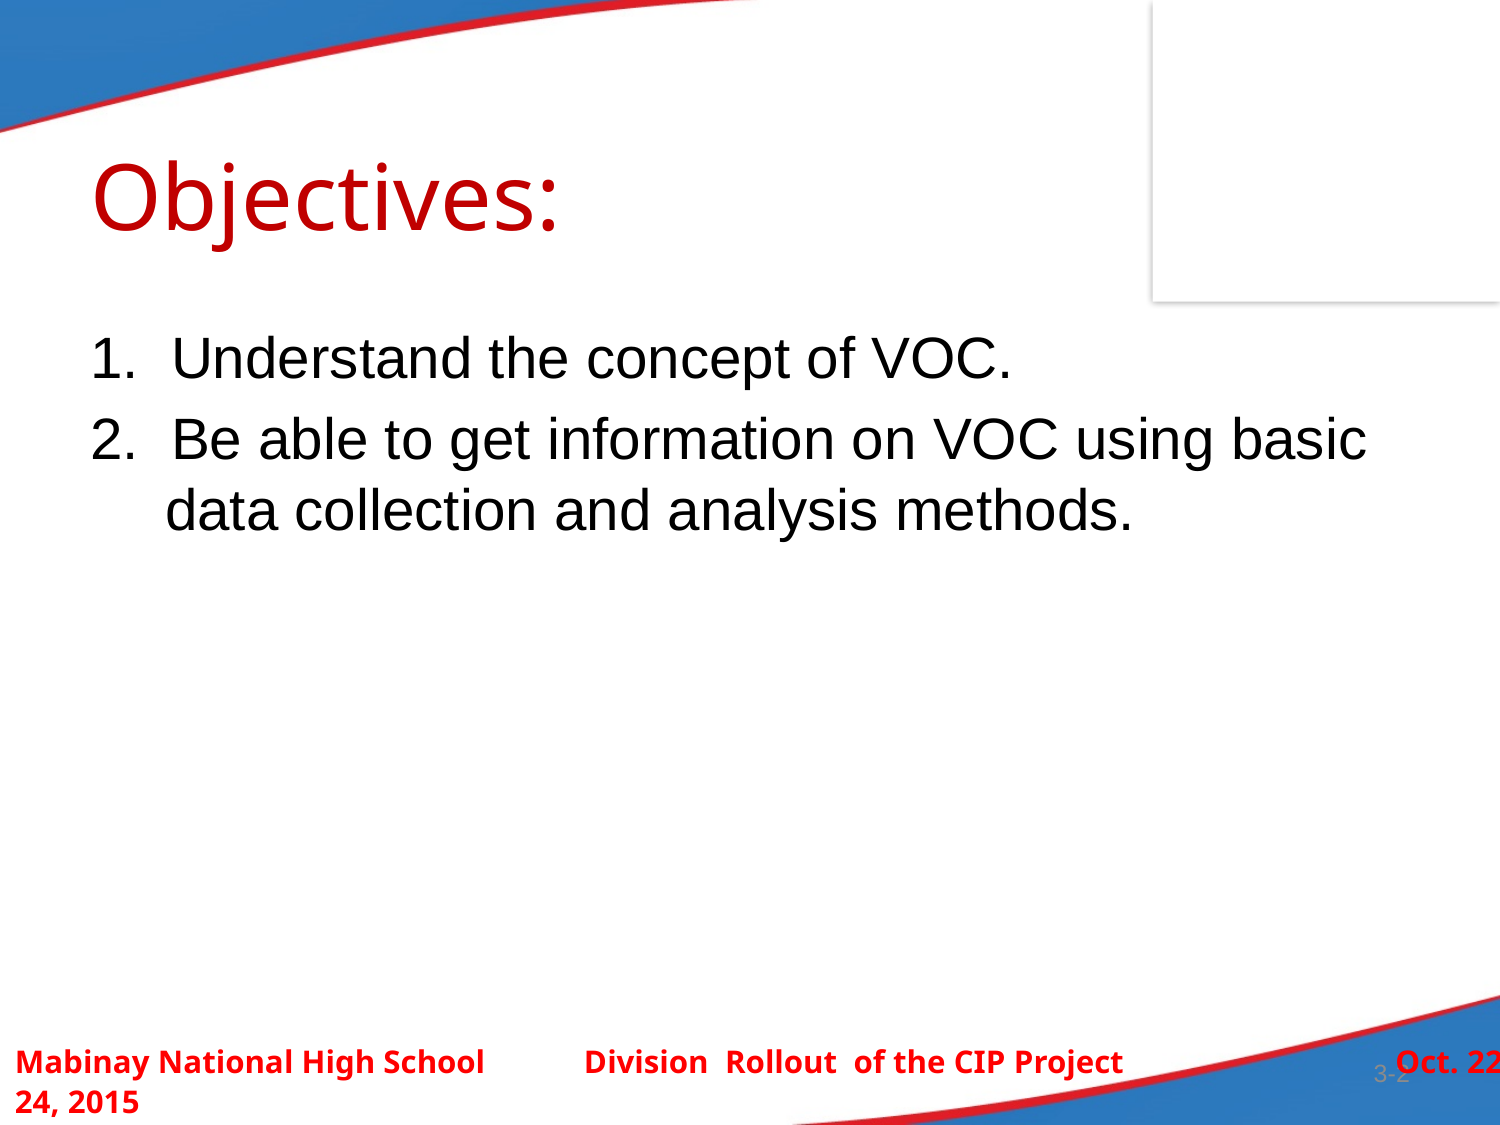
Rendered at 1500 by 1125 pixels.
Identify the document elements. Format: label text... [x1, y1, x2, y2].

text_box Mabinay National High School Division Rollout of the CIP Project Oct. 22-24, 2015 [0, 1037, 1500, 1125]
picture [0, 0, 1500, 1037]
list 1. Understand the concept of VOC. 2. Be able to get information on VOC using basic data collection and analysis methods. [75, 312, 1425, 1005]
title Objectives: [75, 99, 1213, 288]
